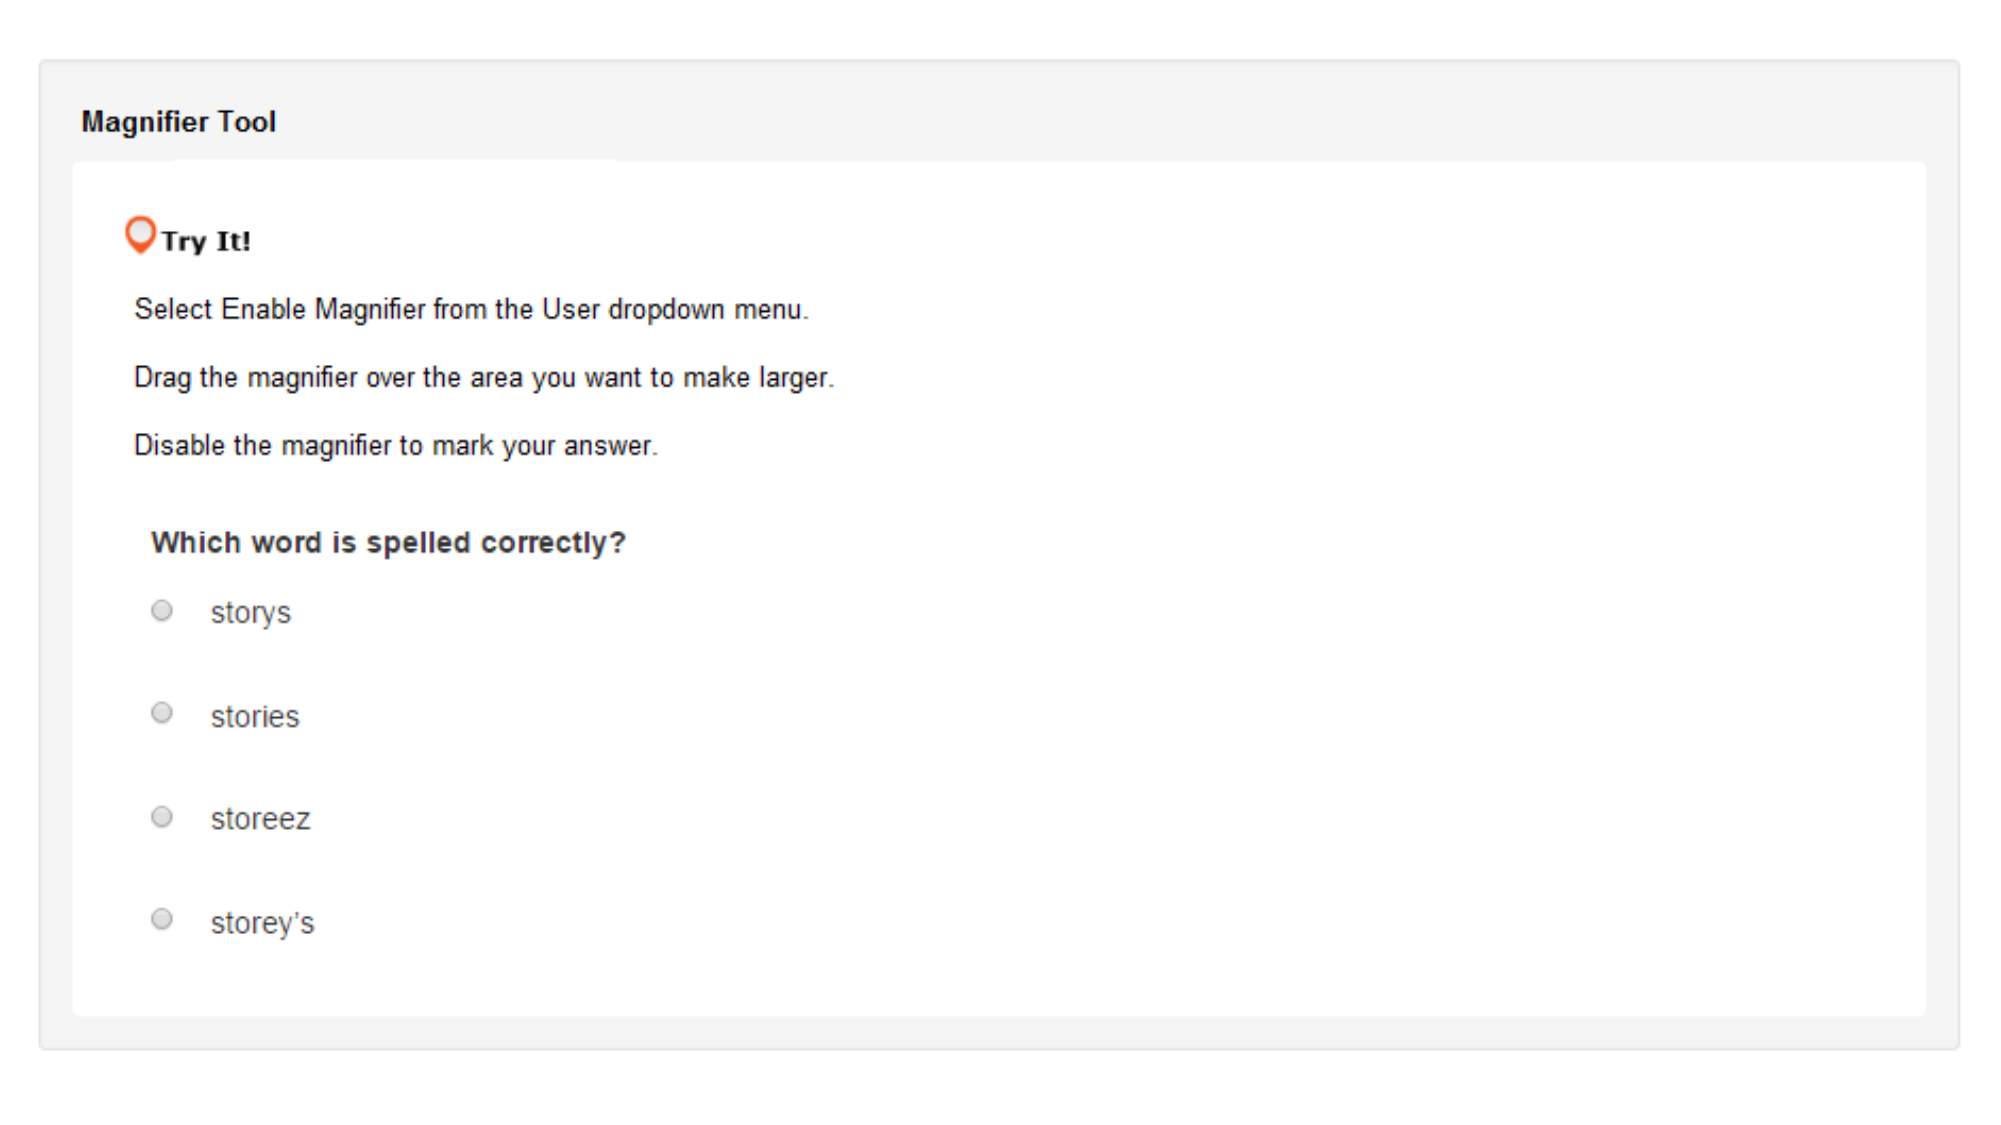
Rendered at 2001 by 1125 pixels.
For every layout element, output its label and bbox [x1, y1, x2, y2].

picture [20, 45, 1980, 1068]
